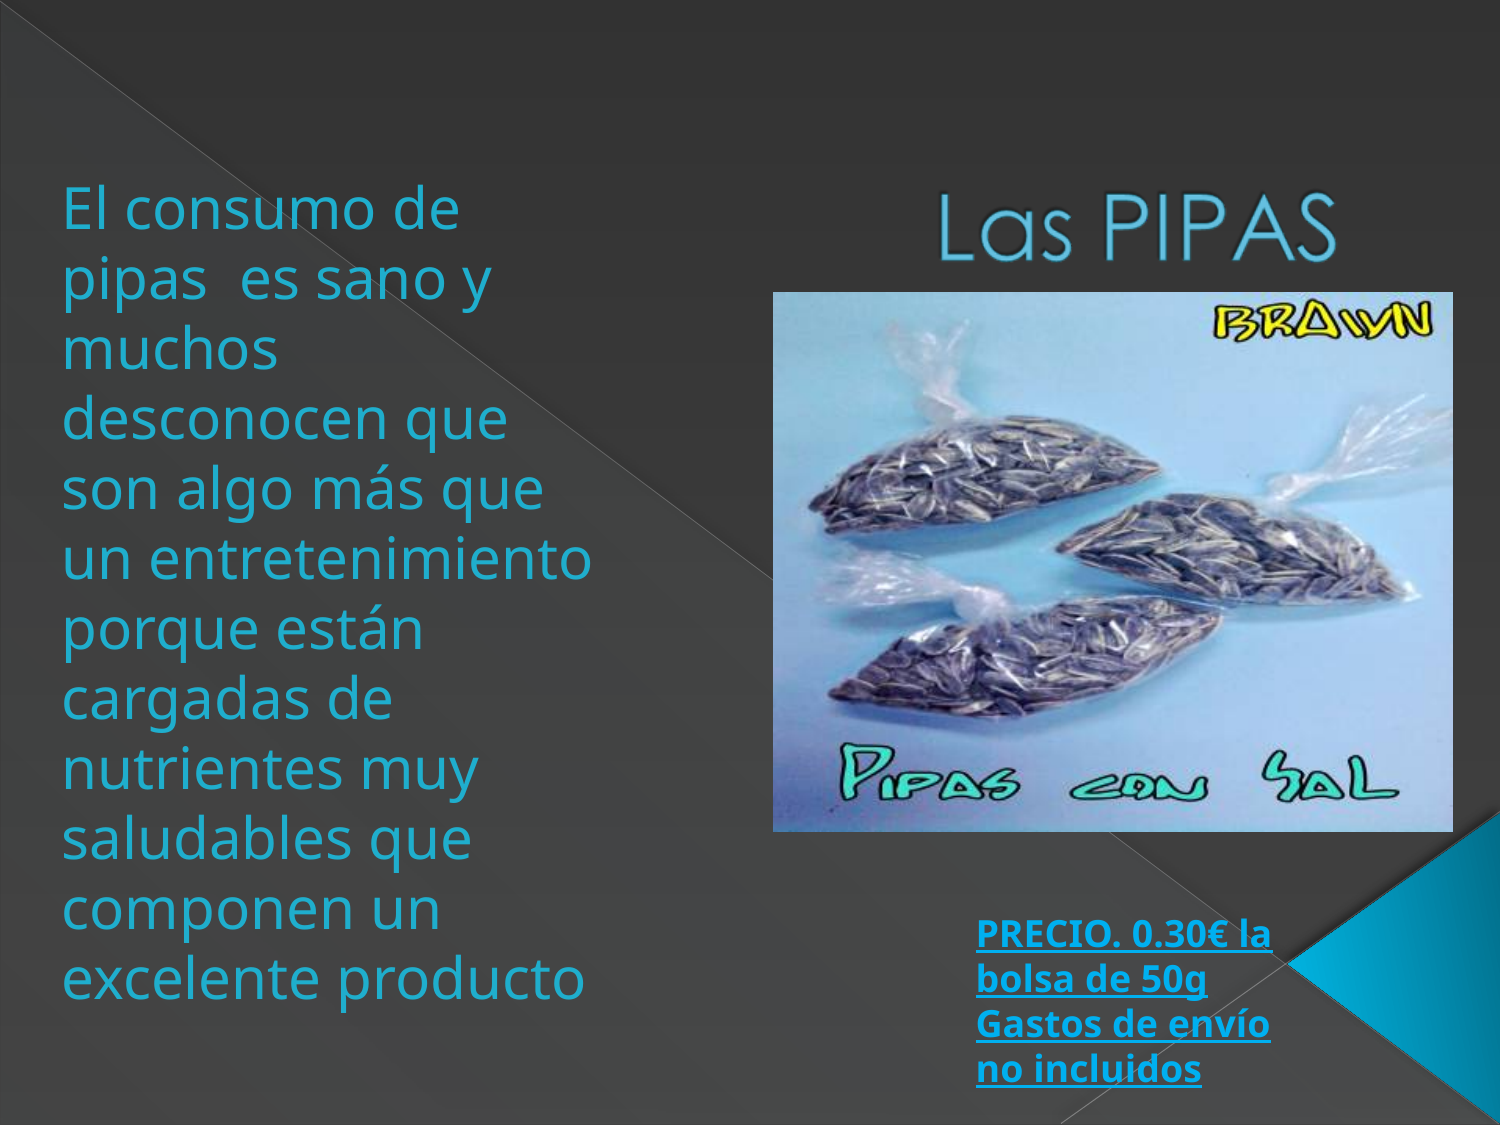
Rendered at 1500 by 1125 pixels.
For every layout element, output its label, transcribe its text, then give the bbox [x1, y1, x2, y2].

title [80, 45, 1401, 290]
text_box PRECIO. 0.30€ la bolsa de 50g Gastos de envío no incluidos [960, 902, 1313, 1098]
picture [773, 292, 1453, 833]
text_box El consumo de pipas es sano y muchos desconocen que son algo más que un entretenimiento porque están cargadas de nutrientes muy saludables que componen un excelente producto [46, 163, 610, 1019]
